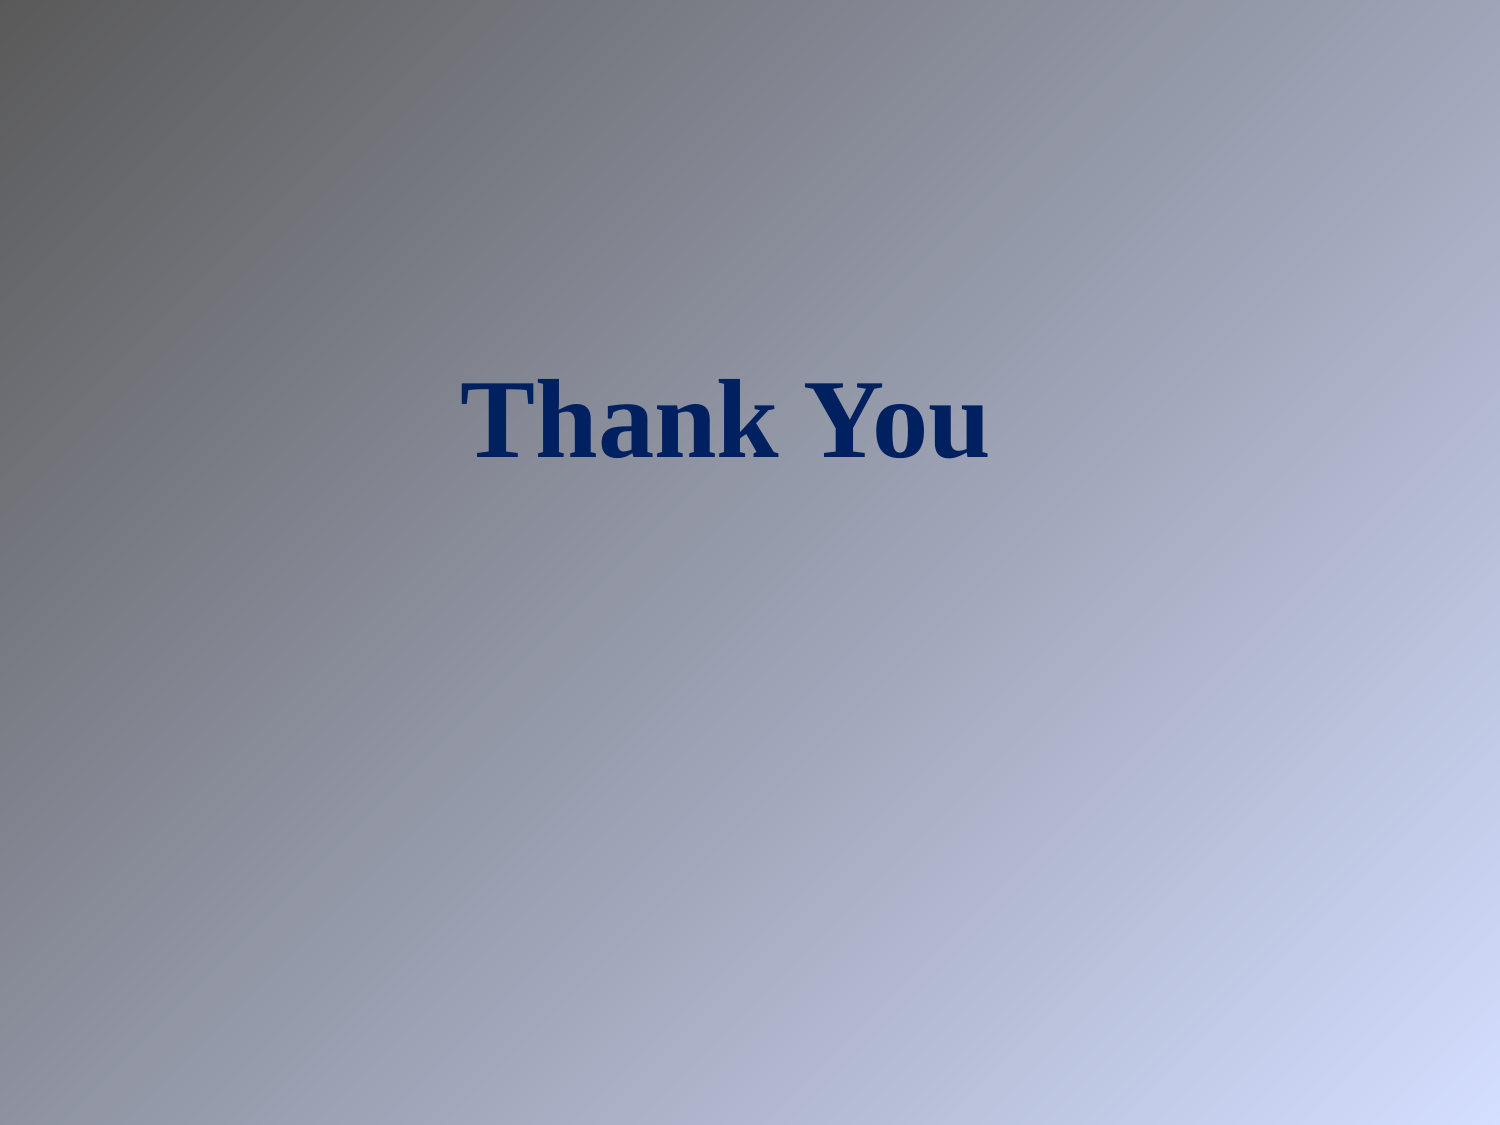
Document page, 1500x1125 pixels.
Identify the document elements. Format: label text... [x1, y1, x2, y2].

text_box Thank You [445, 338, 1006, 488]
